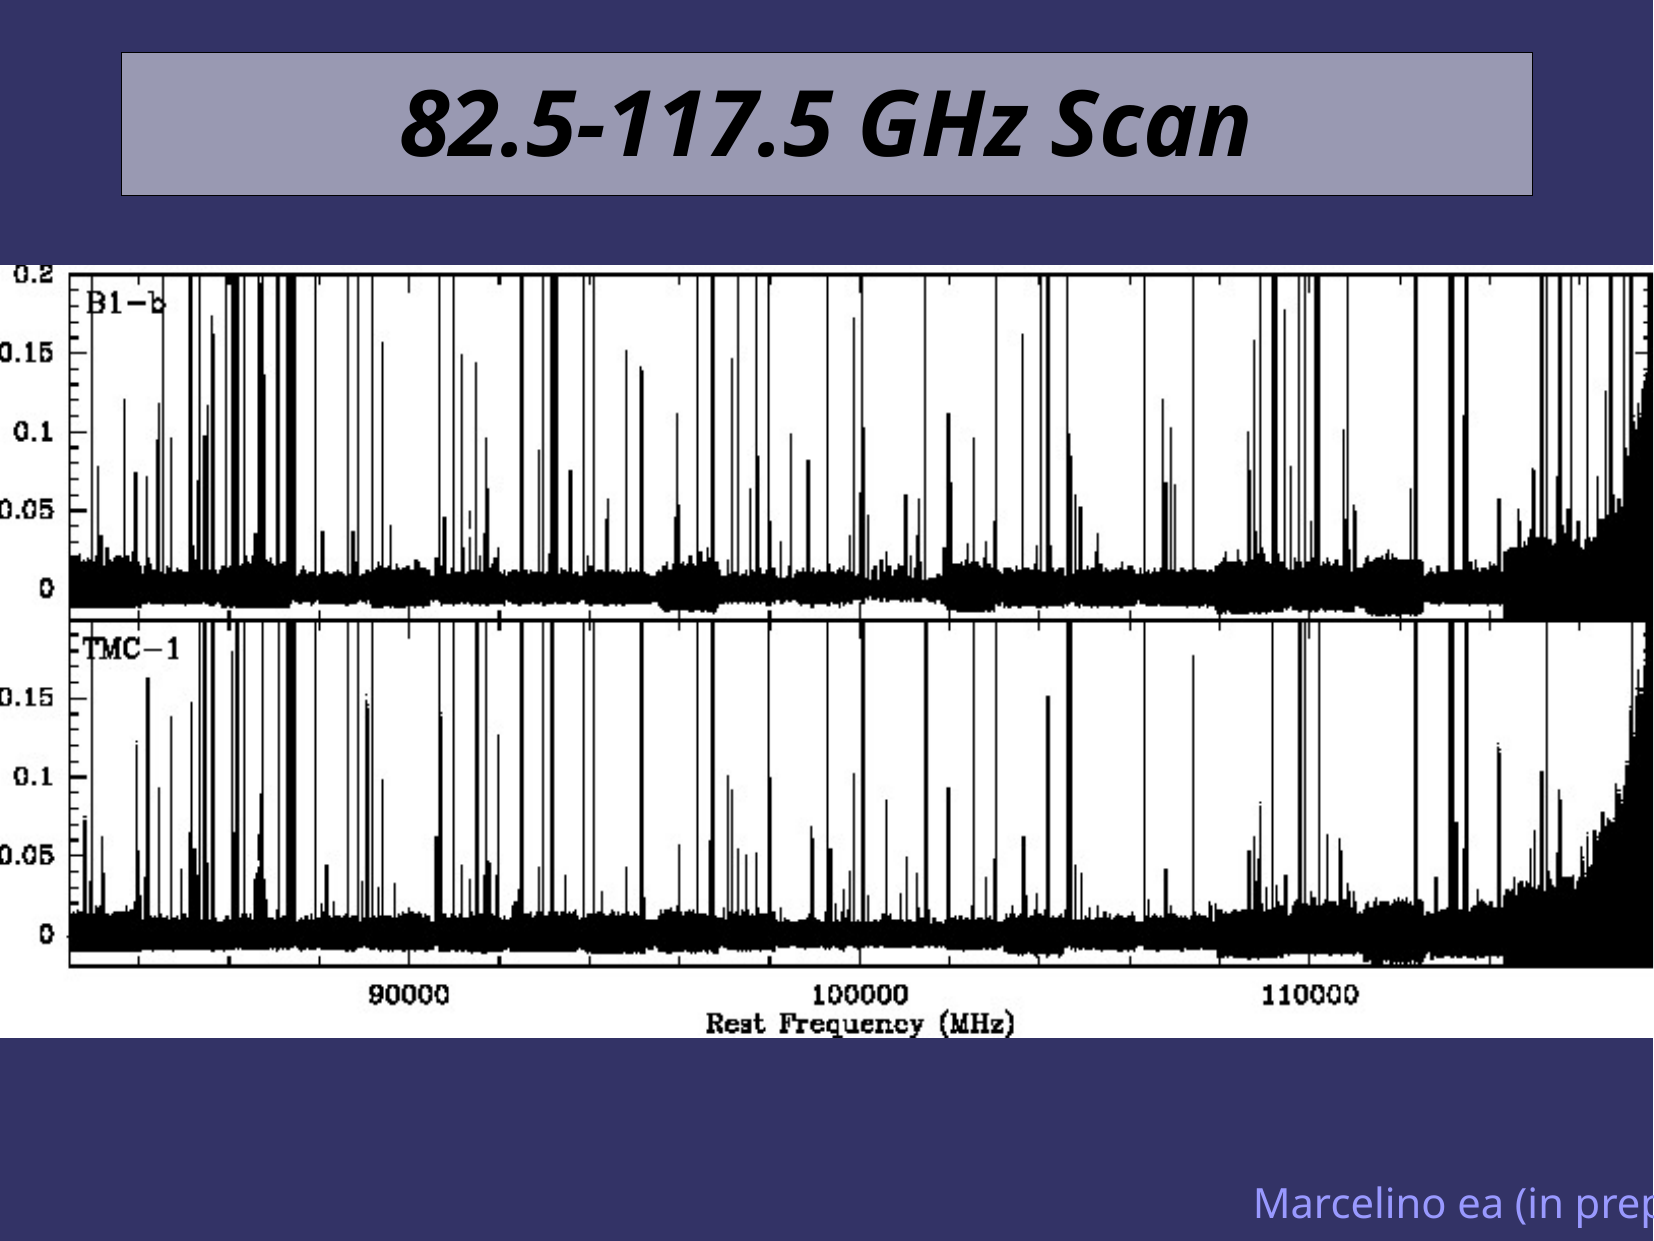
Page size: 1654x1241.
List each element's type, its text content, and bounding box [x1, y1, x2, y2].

text_box Marcelino ea (in prep) [1239, 1170, 1642, 1235]
title 82.5-117.5 GHz Scan [121, 52, 1533, 196]
picture [0, 265, 1654, 1038]
